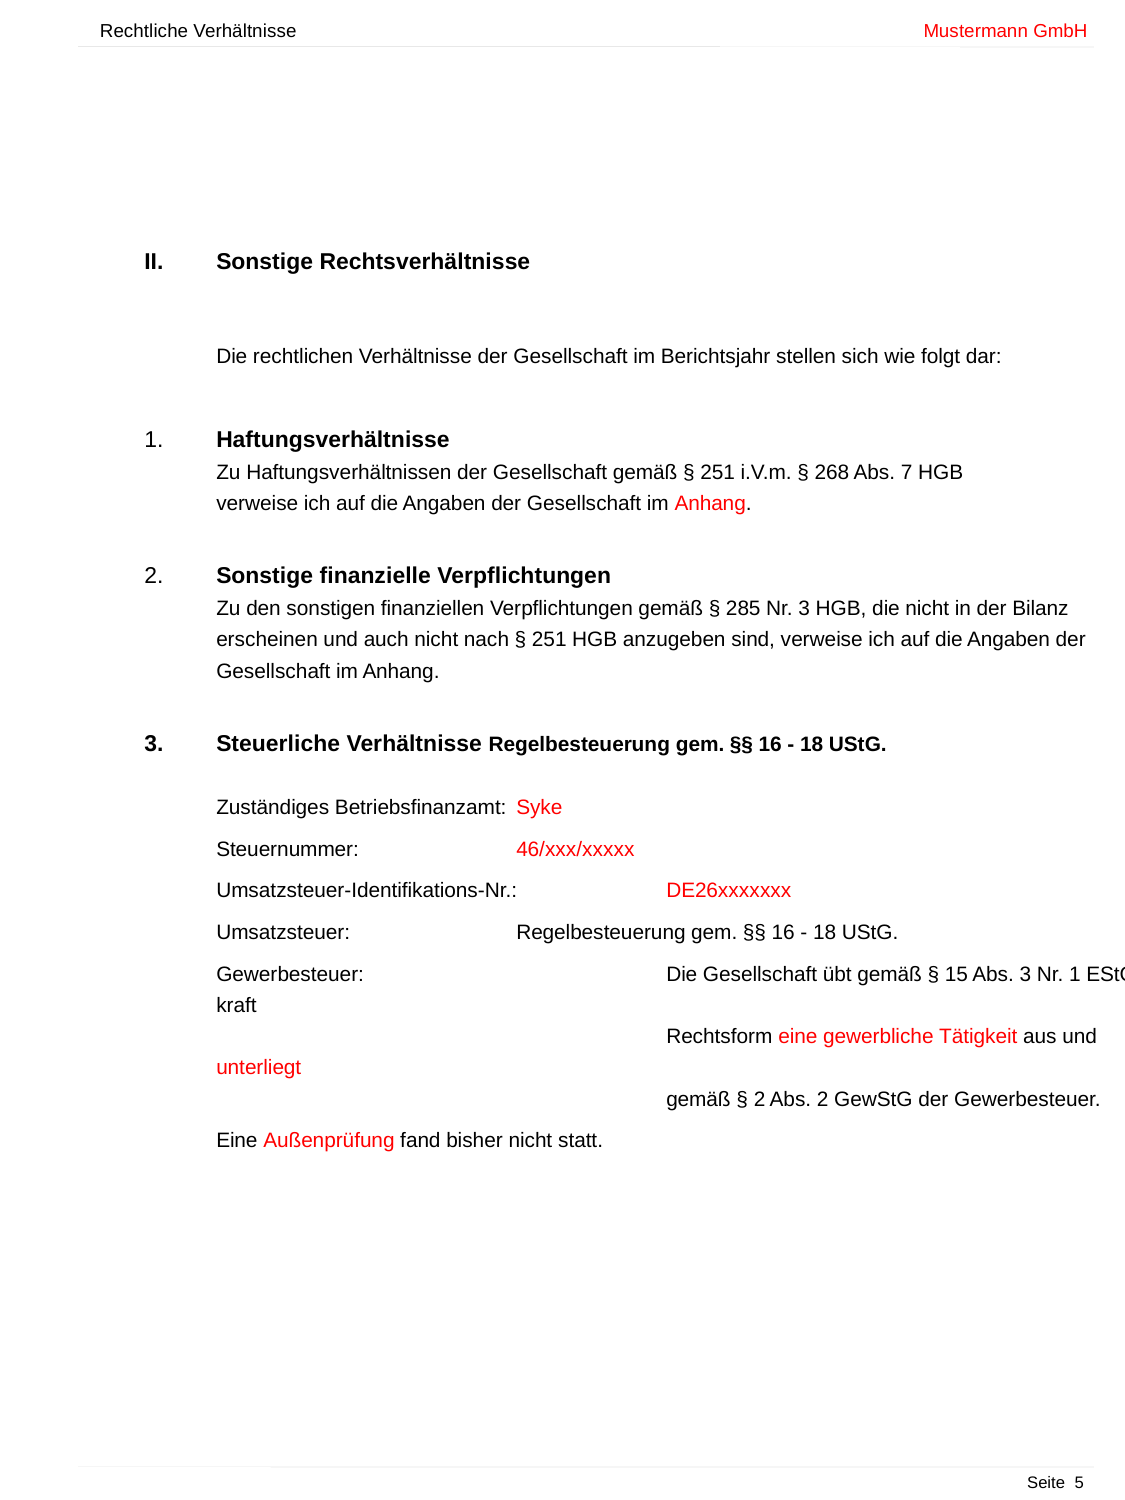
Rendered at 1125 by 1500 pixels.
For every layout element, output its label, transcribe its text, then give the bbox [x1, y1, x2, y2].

text_box Sonstige Rechtsverhältnisse Die rechtlichen Verhältnisse der Gesellschaft im Berichtsjahr stellen sich wie folgt dar: 1. Haftungsverhältnisse Zu Haftungsverhältnissen der Gesellschaft gemäß § 251 i.V.m. § 268 Abs. 7 HGB verweise ich auf die Angaben der Gesellschaft im Anhang. 2. Sonstige finanzielle Verpflichtungen Zu den sonstigen finanziellen Verpflichtungen gemäß § 285 Nr. 3 HGB, die nicht in der Bilanz erscheinen und auch nicht nach § 251 HGB anzugeben sind, verweise ich auf die Angaben der Gesellschaft im Anhang. Steuerliche Verhältnisse Regelbesteuerung gem. §§ 16 - 18 UStG. Zuständiges Betriebsfinanzamt: Syke Steuernummer: 46/xxx/xxxxx Umsatzsteuer-Identifikations-Nr.: DE26xxxxxxx Umsatzsteuer: Regelbesteuerung gem. §§ 16 - 18 UStG. Gewerbesteuer: Die Gesellschaft übt gemäß § 15 Abs. 3 Nr. 1 EStG kraft Rechtsform eine gewerbliche Tätigkeit aus und unterliegt gemäß § 2 Abs. 2 GewStG der Gewerbesteuer. Eine Außenprüfung fand bisher nicht statt. [70, 152, 1125, 1257]
text_box Seite 5 [66, 1459, 1106, 1500]
text_box Rechtliche Verhältnisse Mustermann GmbH [85, 11, 1125, 49]
